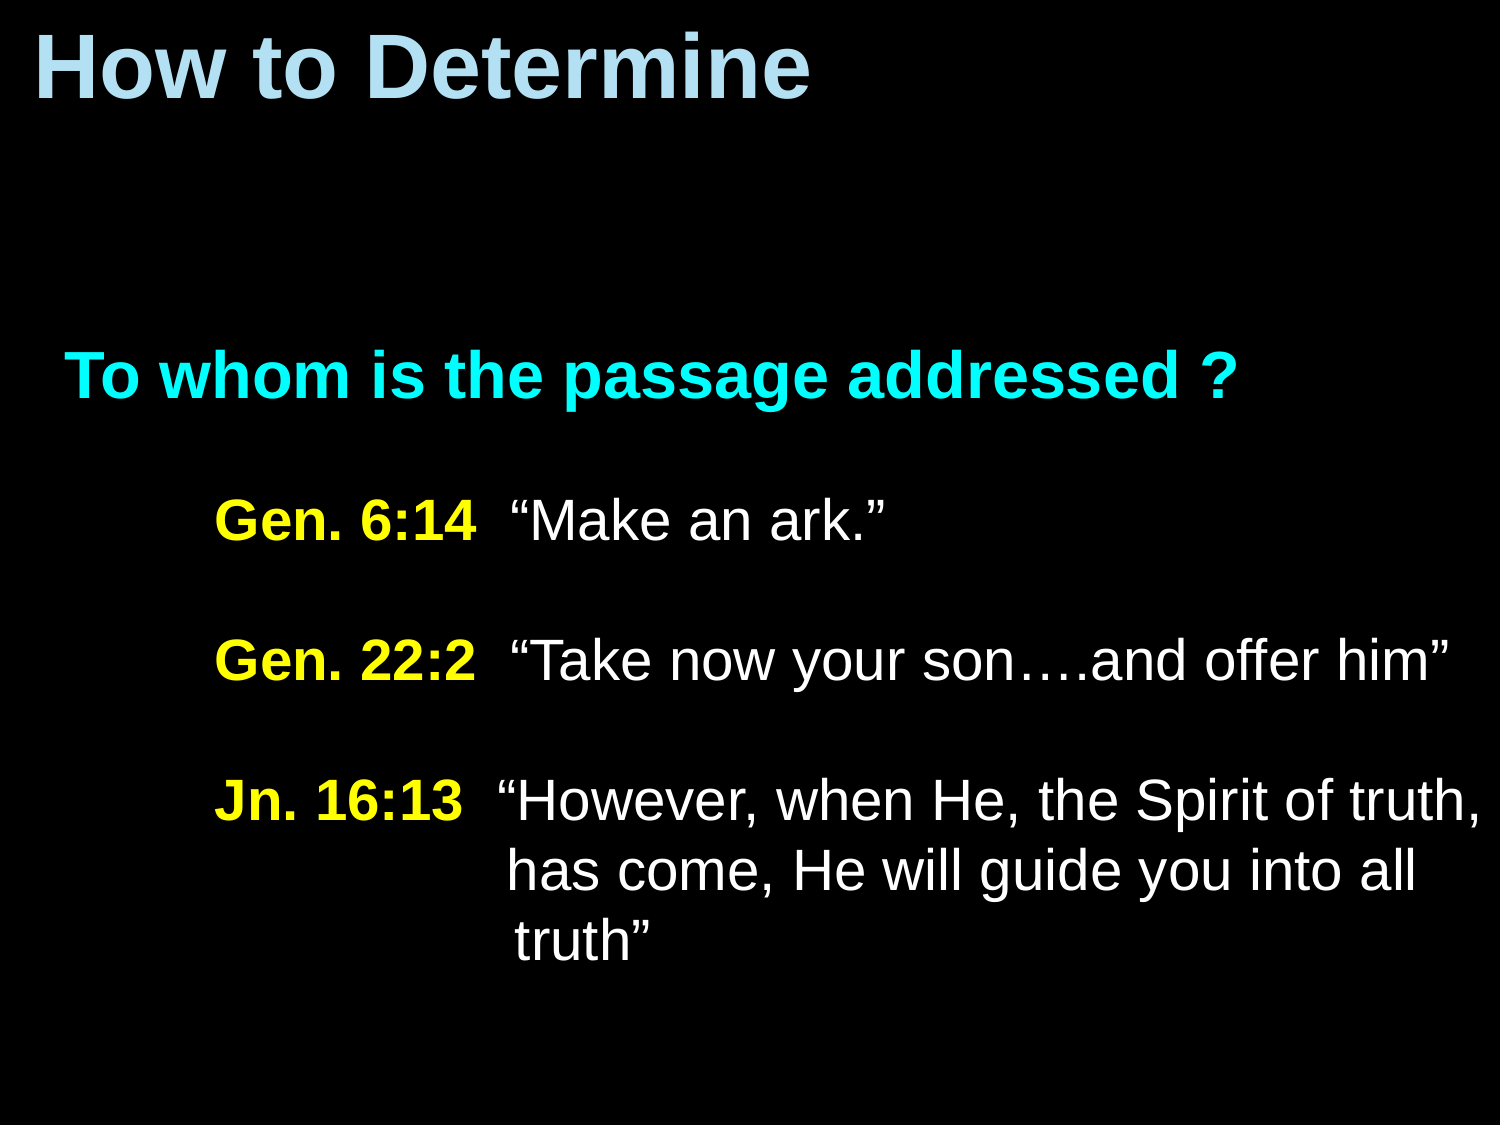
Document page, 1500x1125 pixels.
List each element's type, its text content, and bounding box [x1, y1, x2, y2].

text_box How to Determine [18, 0, 828, 125]
text_box To whom is the passage addressed ? Gen. 6:14 “Make an ark.” Gen. 22:2 “Take now your son….and offer him” Jn. 16:13 “However, when He, the Spirit of truth, has come, He will guide you into all truth” [50, 324, 1500, 980]
